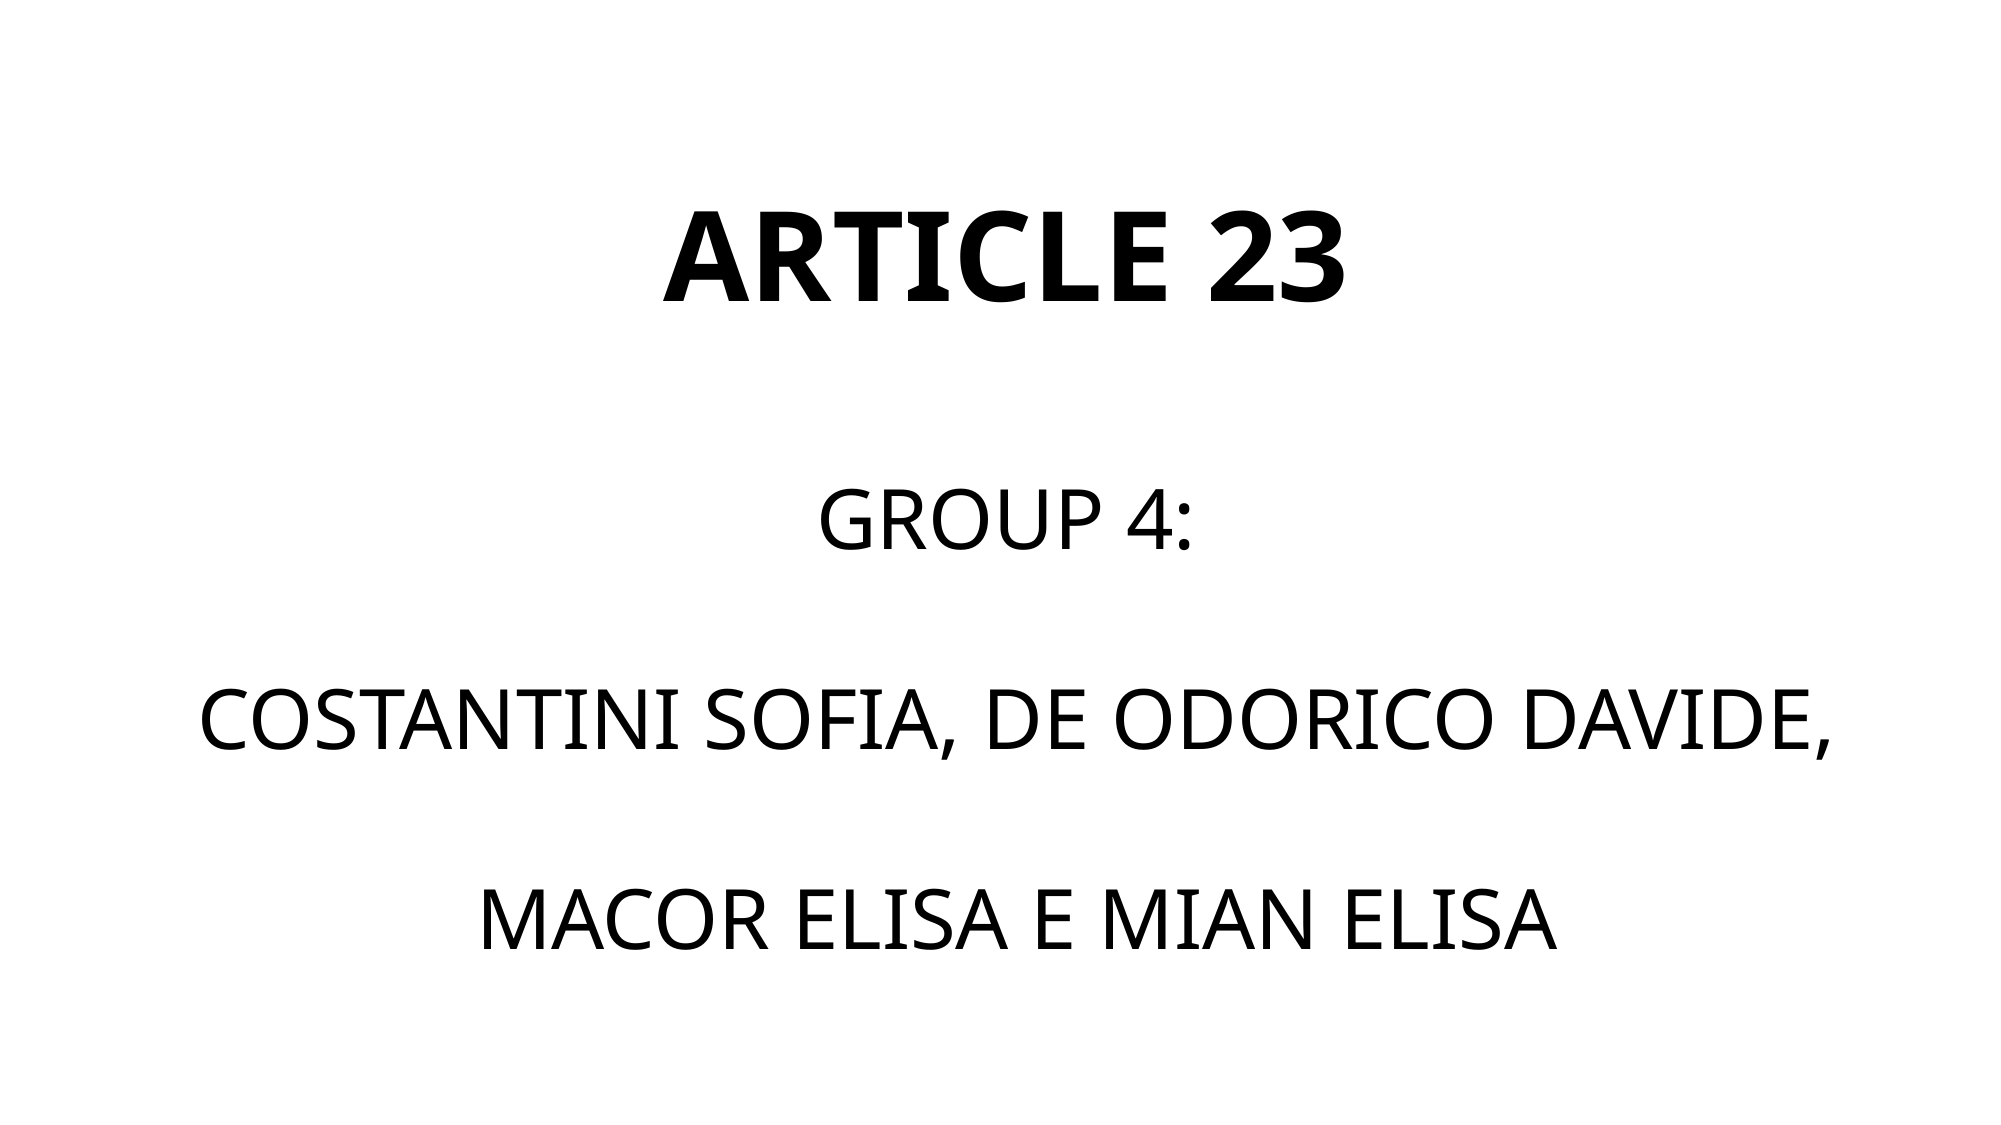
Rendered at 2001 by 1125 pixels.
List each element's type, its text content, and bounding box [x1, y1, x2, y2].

title ARTICLE 23 GROUP 4: COSTANTINI SOFIA, DE ODORICO DAVIDE, MACOR ELISA E MIAN ELISA [125, 67, 1910, 974]
